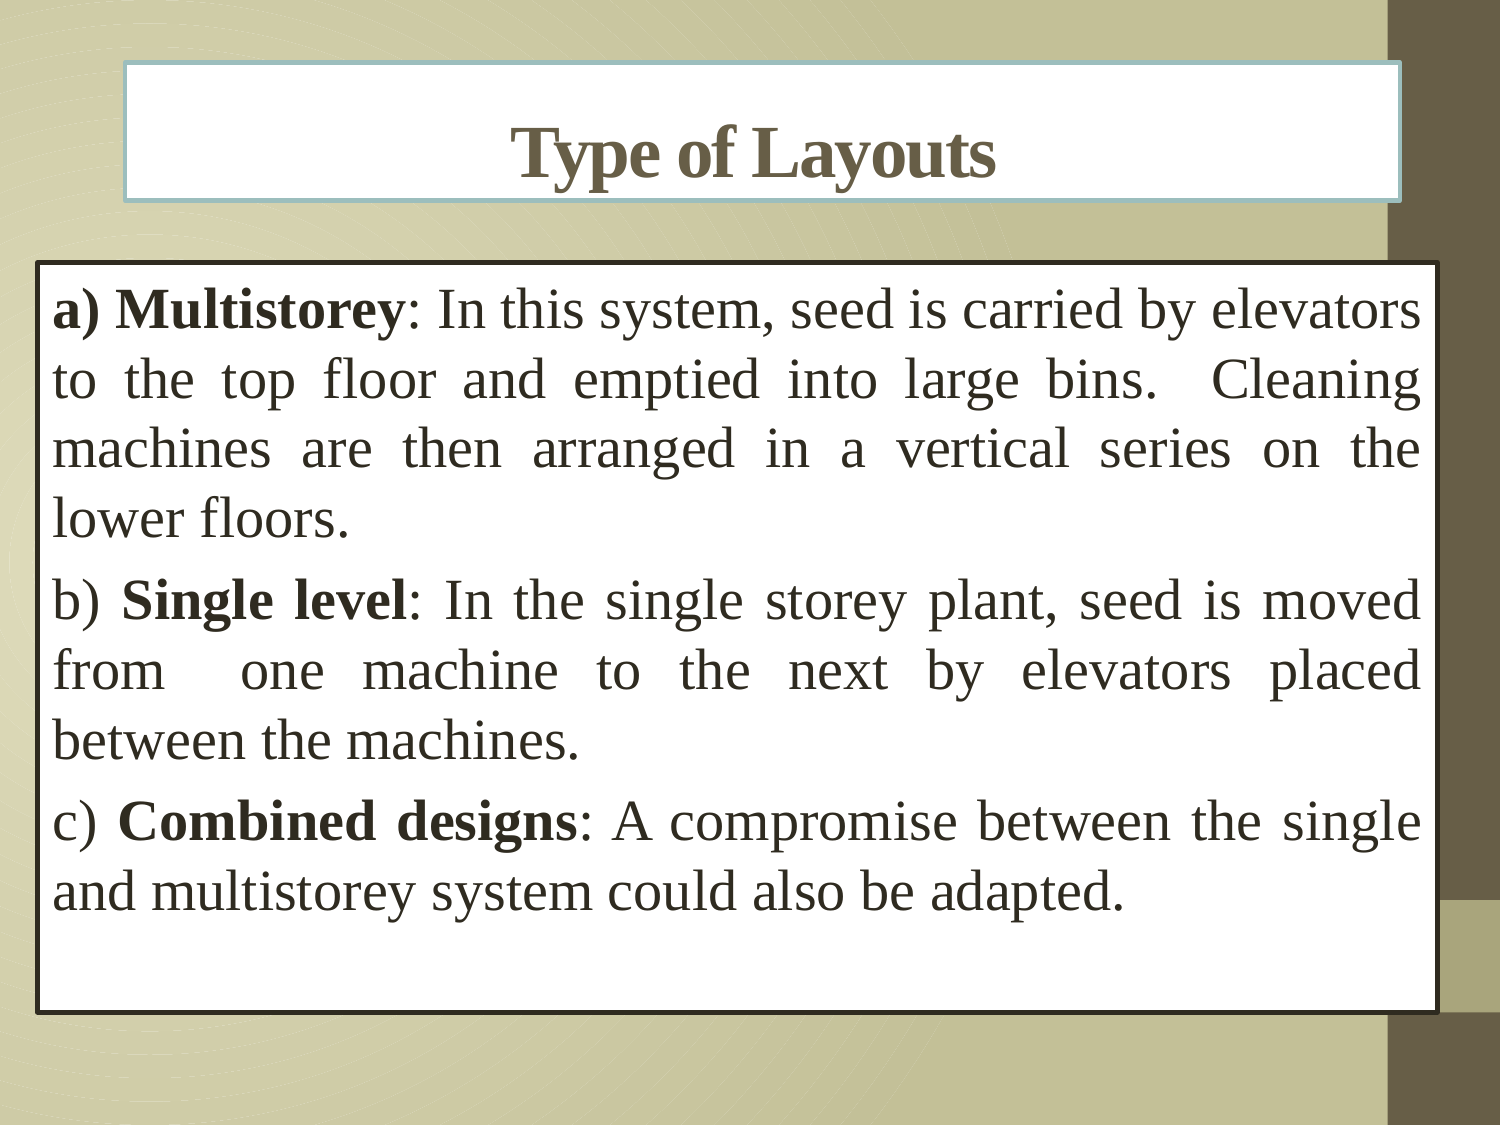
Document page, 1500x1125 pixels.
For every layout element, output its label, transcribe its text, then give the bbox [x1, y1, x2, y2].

subtitle a) Multistorey: In this system, seed is carried by elevators to the top floor and emptied into large bins. Cleaning machines are then arranged in a vertical series on the lower floors. b) Single level: In the single storey plant, seed is moved from one machine to the next by elevators placed between the machines. c) Combined designs: A compromise between the single and multistorey system could also be adapted. [35, 260, 1440, 1015]
title Type of Layouts [123, 60, 1402, 203]
